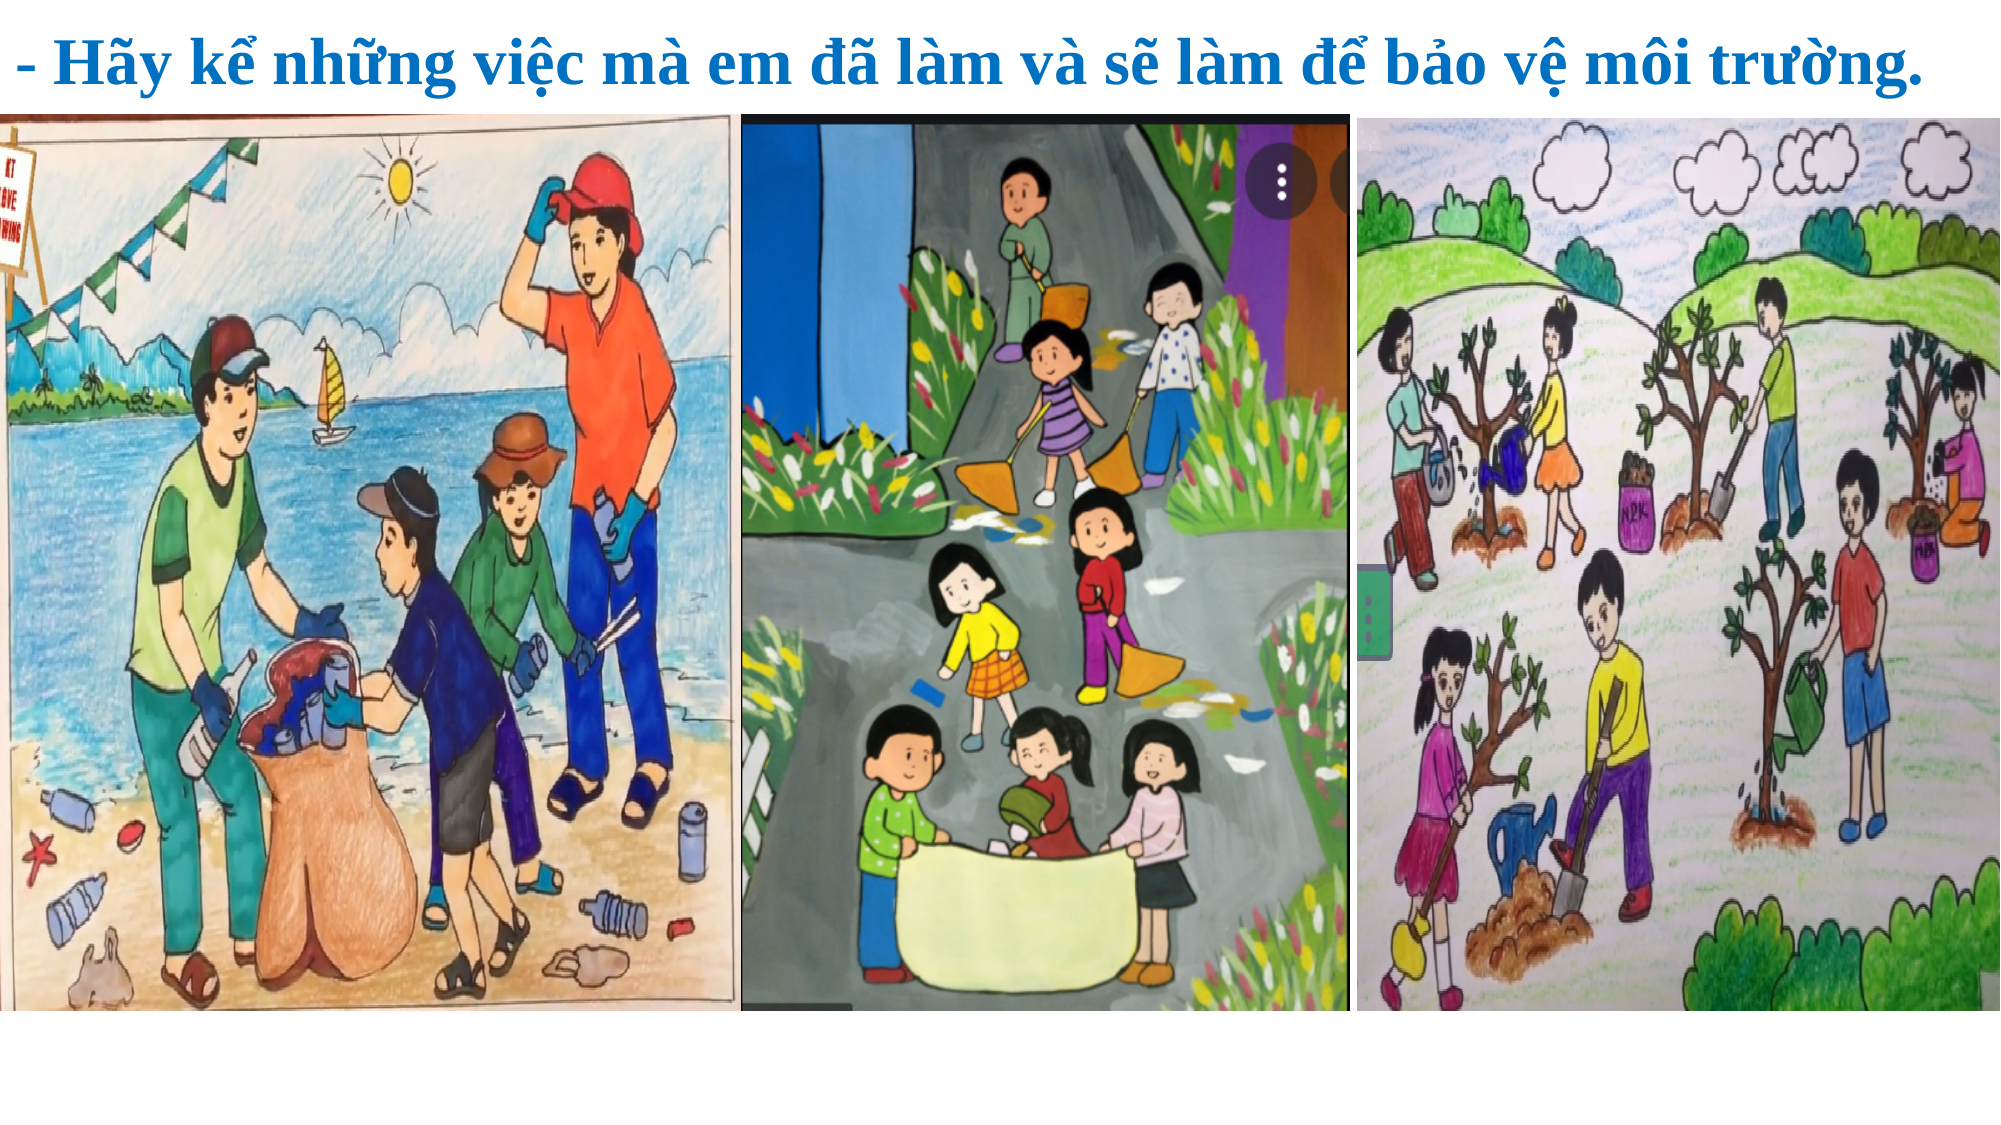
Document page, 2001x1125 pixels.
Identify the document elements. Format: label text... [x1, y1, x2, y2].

picture [0, 114, 1350, 1011]
picture [1357, 114, 2000, 1011]
title - Hãy kể những việc mà em đã làm và sẽ làm để bảo vệ môi trường. [0, 0, 2000, 162]
